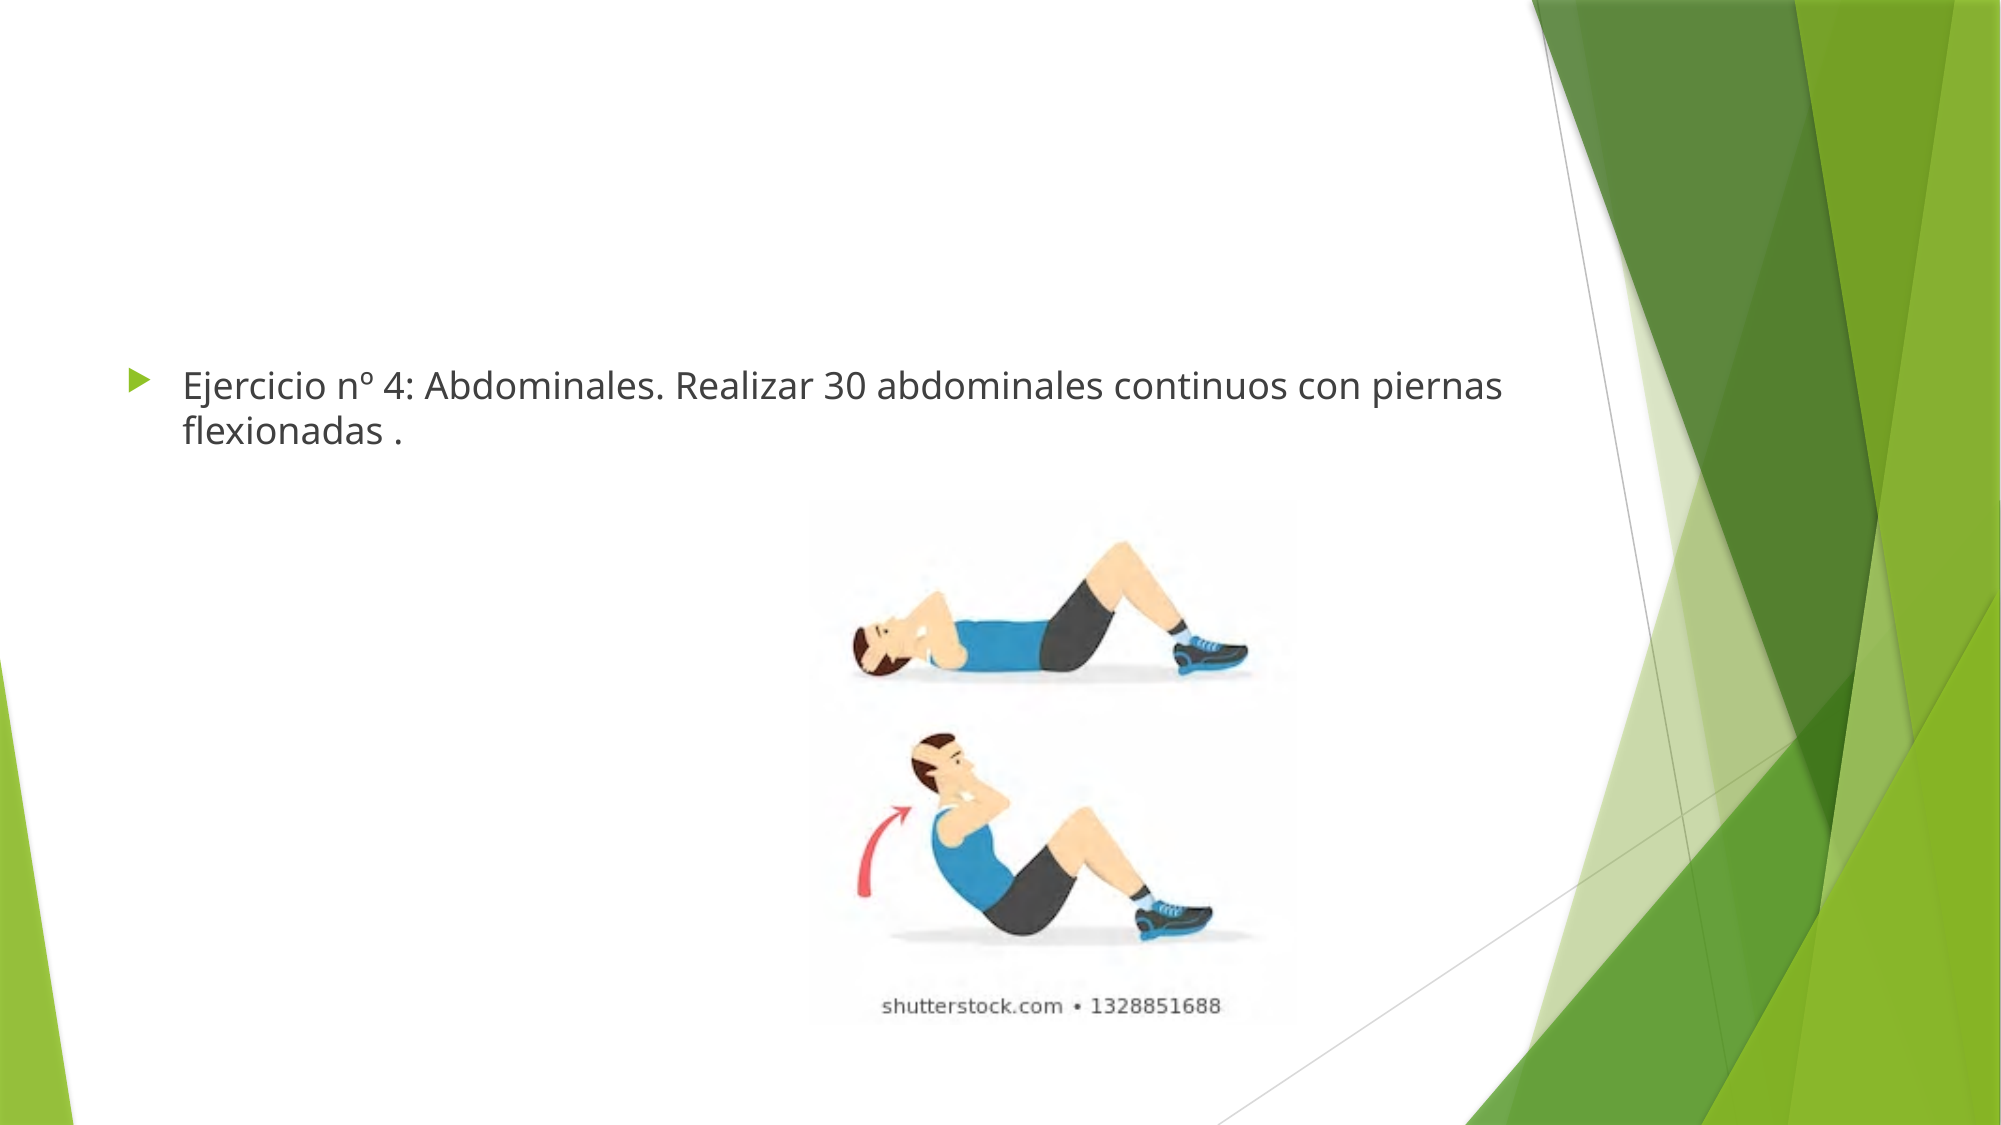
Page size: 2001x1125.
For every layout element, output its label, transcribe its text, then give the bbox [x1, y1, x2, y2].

list Ejercicio nº 4: Abdominales. Realizar 30 abdominales continuos con piernas flexionadas . [111, 354, 1522, 992]
picture [808, 499, 1297, 1026]
